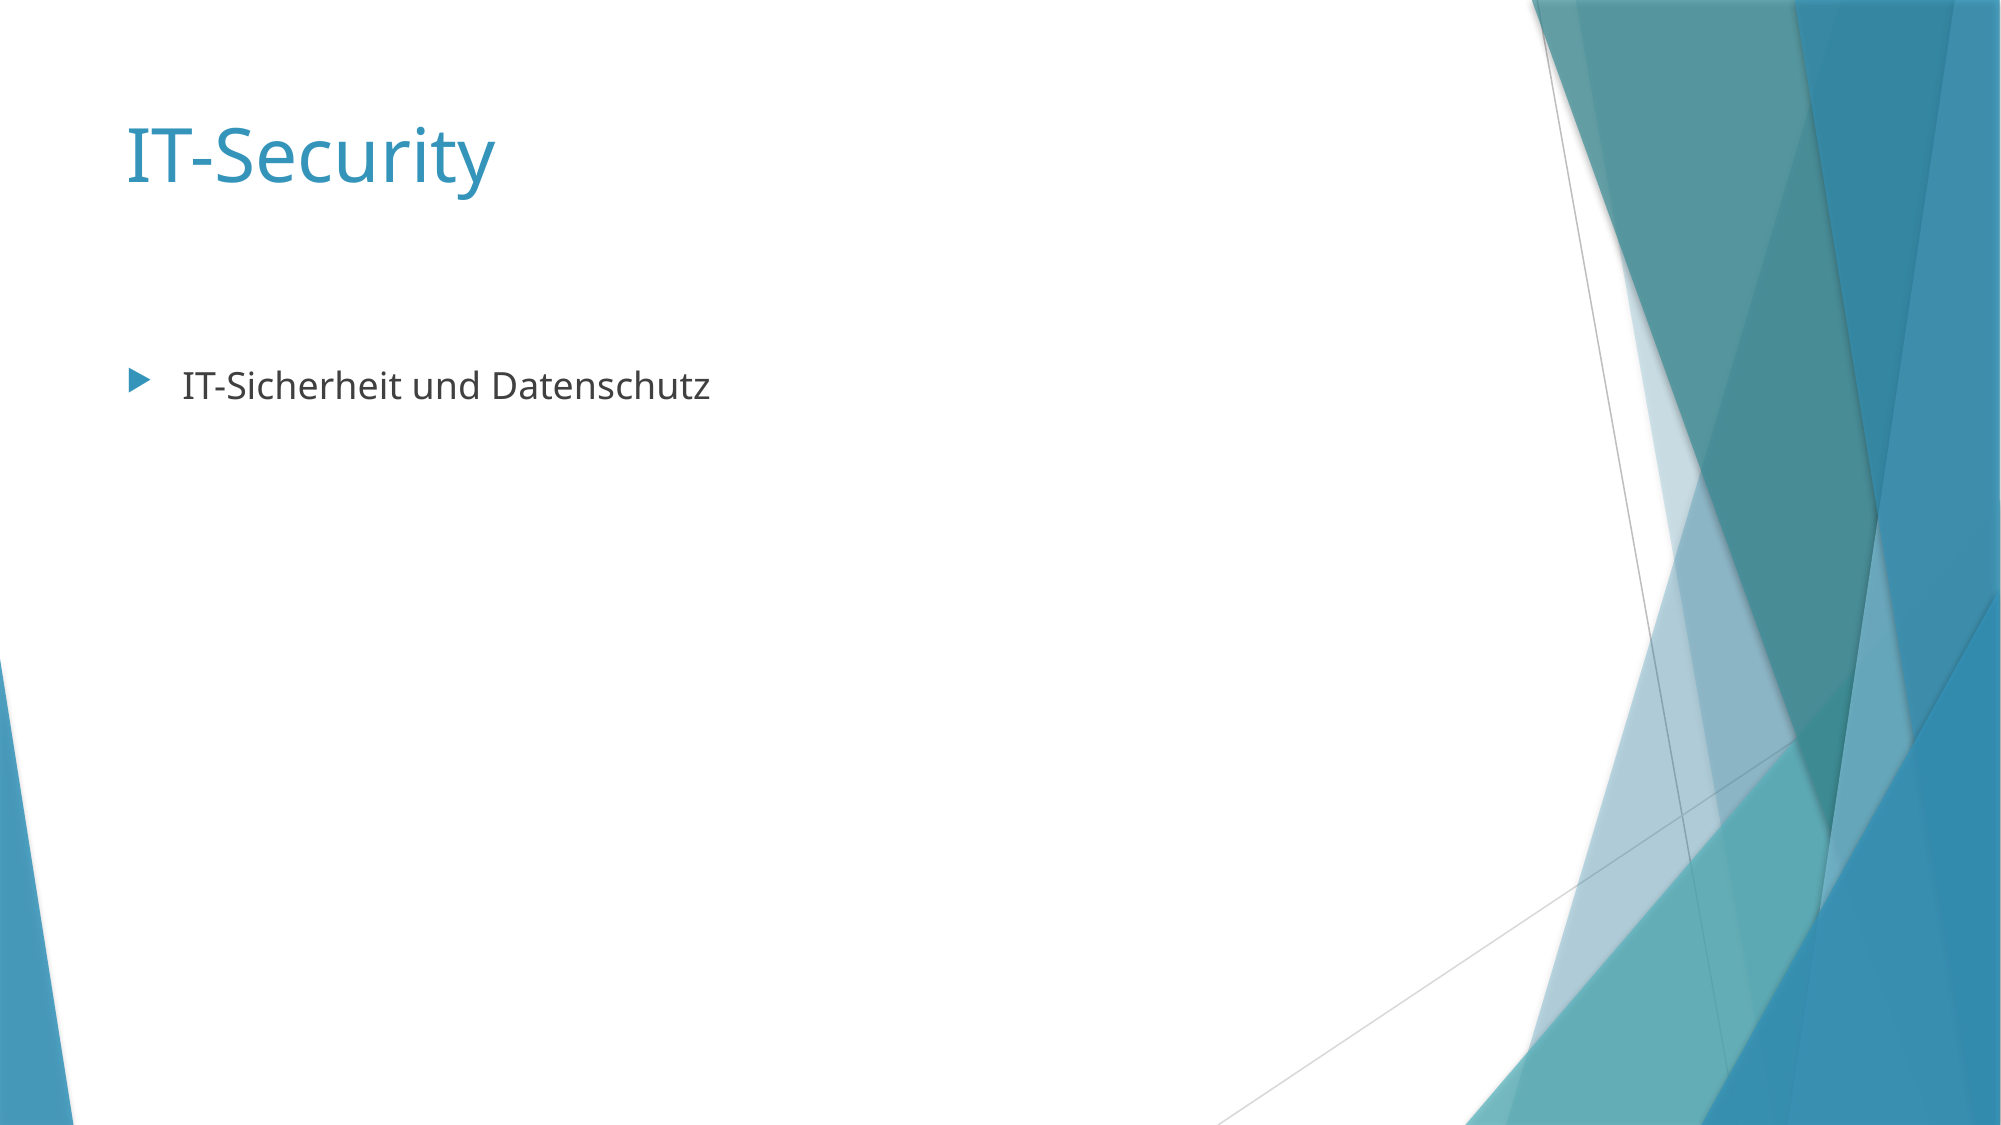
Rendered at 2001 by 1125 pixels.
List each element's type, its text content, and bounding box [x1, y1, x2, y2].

title IT-Security [111, 99, 1522, 317]
list IT-Sicherheit und Datenschutz [111, 354, 798, 992]
